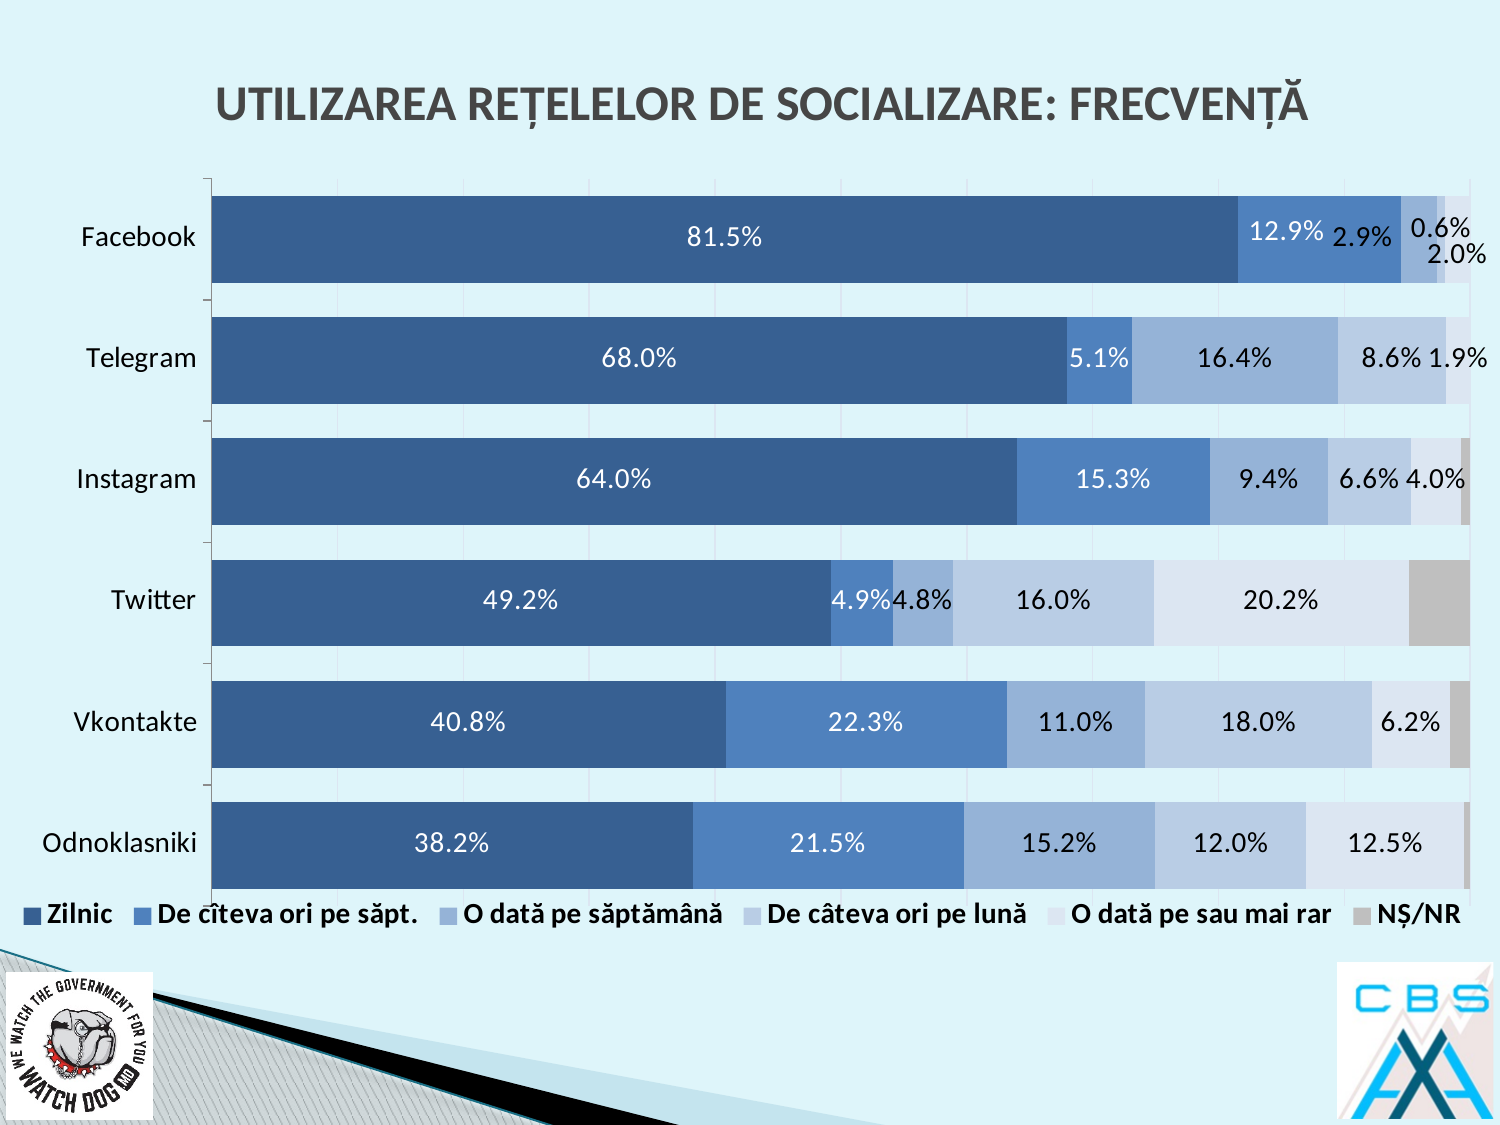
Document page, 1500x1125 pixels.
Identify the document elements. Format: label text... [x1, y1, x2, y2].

picture [1401, 1082, 1444, 1119]
chart [12, 162, 1500, 976]
picture [6, 972, 153, 1120]
picture [1337, 976, 1494, 1119]
title UTILIZAREA REȚELELOR DE SOCIALIZARE: FRECVENȚĂ [87, 37, 1438, 162]
